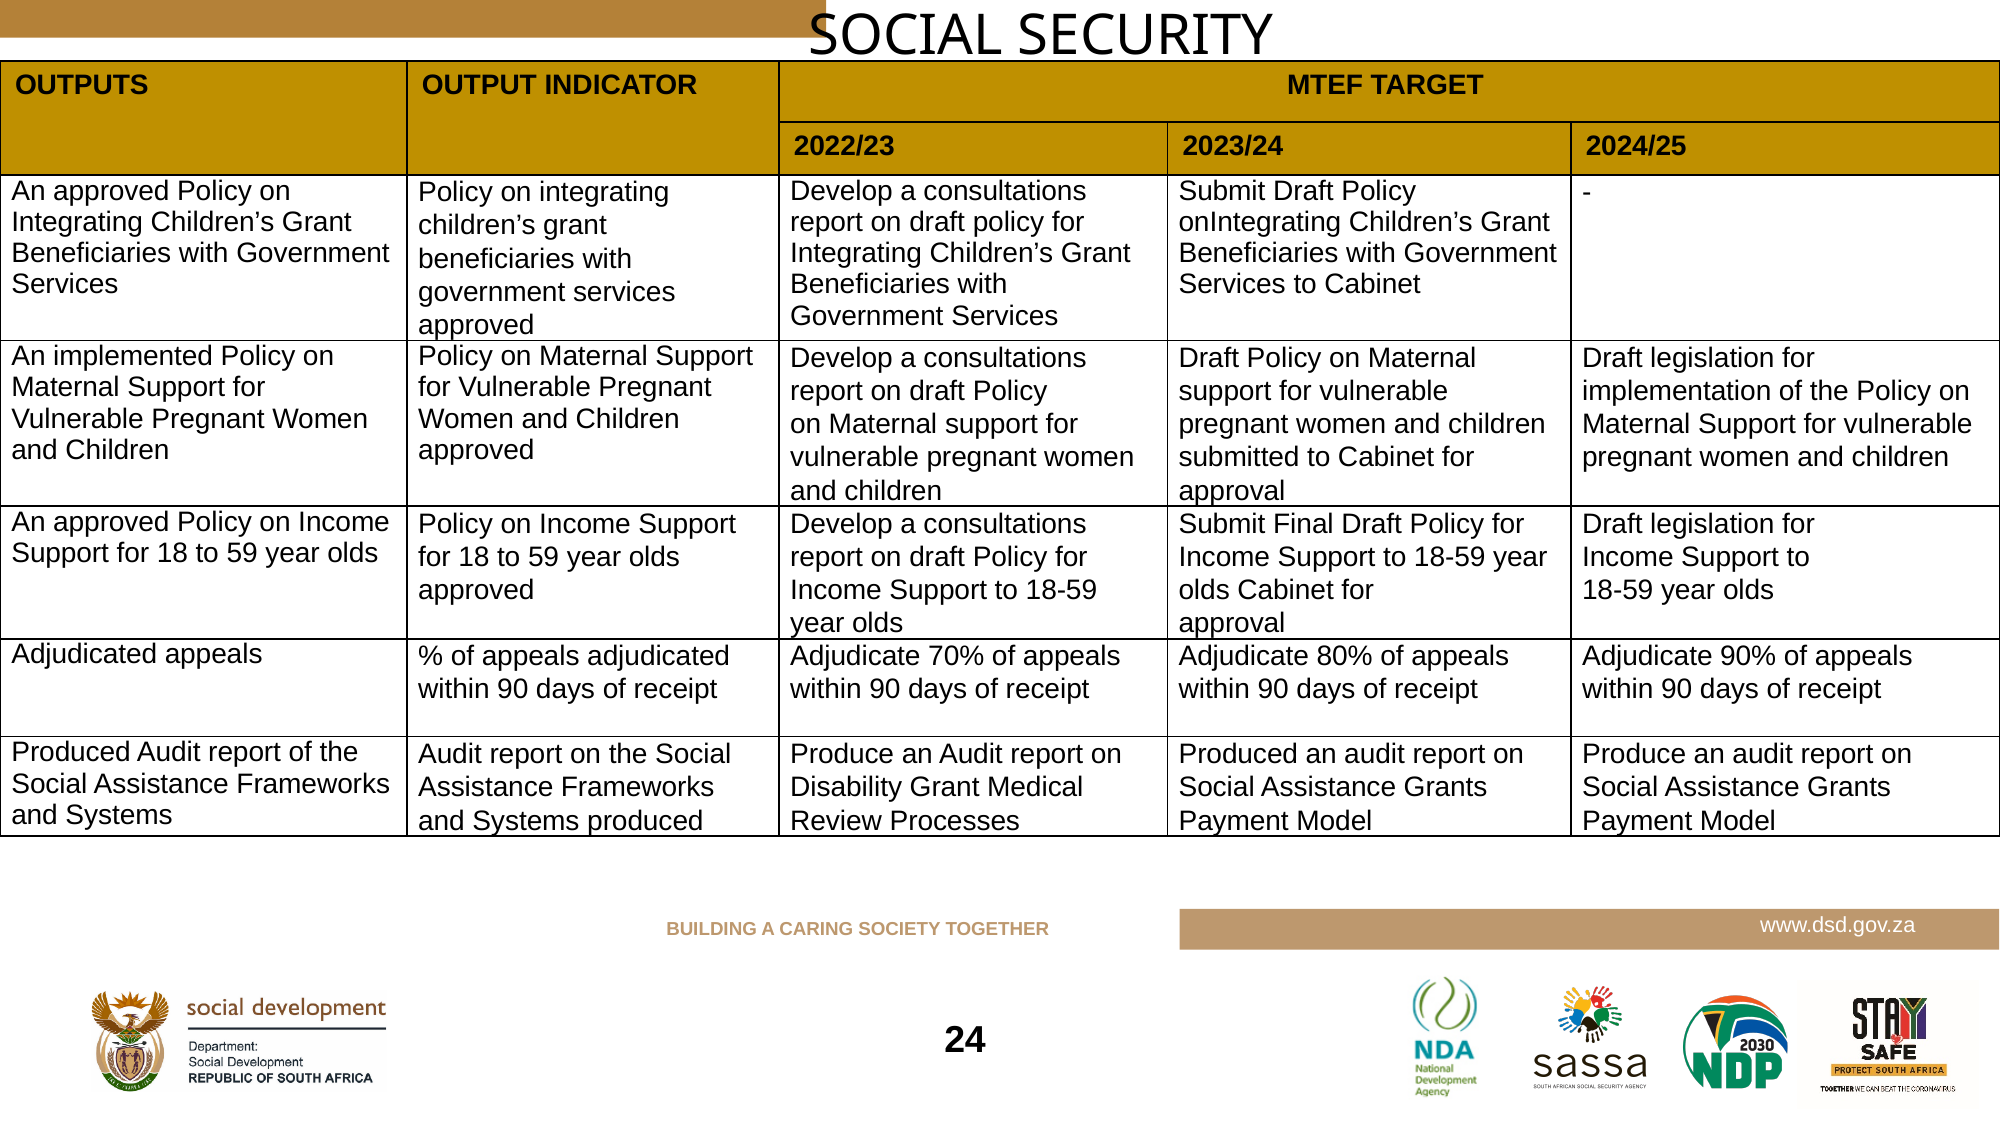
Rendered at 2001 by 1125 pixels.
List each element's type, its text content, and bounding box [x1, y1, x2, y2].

table_cell Adjudicated appeals [1, 640, 406, 736]
table_cell Policy on integrating children’s grant beneficiaries with government services approved [408, 176, 778, 340]
table_cell Adjudicate 90% of appeals within 90 days of receipt [1572, 640, 1999, 736]
table_cell Adjudicate 70% of appeals within 90 days of receipt [780, 640, 1167, 736]
text_box 24 [792, 1007, 1138, 1063]
table_cell Submit Final Draft Policy for Income Support to 18-59 year olds Cabinet for approval [1168, 507, 1570, 638]
table_cell Produced Audit report of the Social Assistance Frameworks and Systems [1, 737, 406, 835]
picture [1399, 967, 1490, 1105]
title SOCIAL SECURITY [178, 0, 1904, 79]
table_cell Adjudicate 80% of appeals within 90 days of receipt [1168, 640, 1570, 736]
table_cell Produced an audit report on Social Assistance Grants Payment Model [1168, 737, 1570, 835]
table_cell Produce an Audit report on Disability Grant Medical Review Processes [780, 737, 1167, 835]
table_cell Policy on Income Support for 18 to 59 year olds approved [408, 507, 778, 638]
table_cell Policy on Maternal Support for Vulnerable Pregnant Women and Children approved [408, 341, 778, 505]
table_cell Develop a consultations report on draft Policy for Income Support to 18-59 year olds [780, 507, 1167, 638]
picture [86, 964, 392, 1125]
table_cell An approved Policy on Integrating Children’s Grant Beneficiaries with Government Services [1, 176, 406, 340]
table_cell Develop a consultations report on draft policy for Integrating Children’s Grant Beneficiaries with Government Services [780, 176, 1167, 340]
table_cell Draft legislation for implementation of the Policy on Maternal Support for vulnerable pregnant women and children [1572, 341, 1999, 505]
table_cell An approved Policy on Income Support for 18 to 59 year olds [1, 507, 406, 638]
table_header OUTPUT INDICATOR [408, 79, 778, 174]
table_cell Submit Draft Policy onIntegrating Children’s Grant Beneficiaries with Government Services to Cabinet [1168, 176, 1570, 340]
table_cell 2023/24 [1168, 123, 1570, 174]
table_cell Develop a consultations report on draft Policy on Maternal support for vulnerable pregnant women and children [780, 341, 1167, 505]
table_cell 2024/25 [1572, 123, 1999, 174]
table_header MTEF TARGET [780, 62, 1999, 121]
table_cell - [1572, 176, 1999, 340]
table_header OUTPUTS [1, 62, 406, 174]
picture [1797, 980, 1979, 1109]
table_cell 2022/23 [780, 123, 1167, 174]
table_cell Produce an audit report on Social Assistance Grants Payment Model [1572, 737, 1999, 835]
table_cell Audit report on the Social Assistance Frameworks and Systems produced [408, 737, 778, 835]
table_cell An implemented Policy on Maternal Support for Vulnerable Pregnant Women and Children [1, 341, 406, 505]
table_cell Draft legislation for Income Support to 18-59 year olds [1572, 507, 1999, 638]
table_cell % of appeals adjudicated within 90 days of receipt [408, 640, 778, 736]
table_cell Draft Policy on Maternal support for vulnerable pregnant women and children submitted to Cabinet for approval [1168, 341, 1570, 505]
